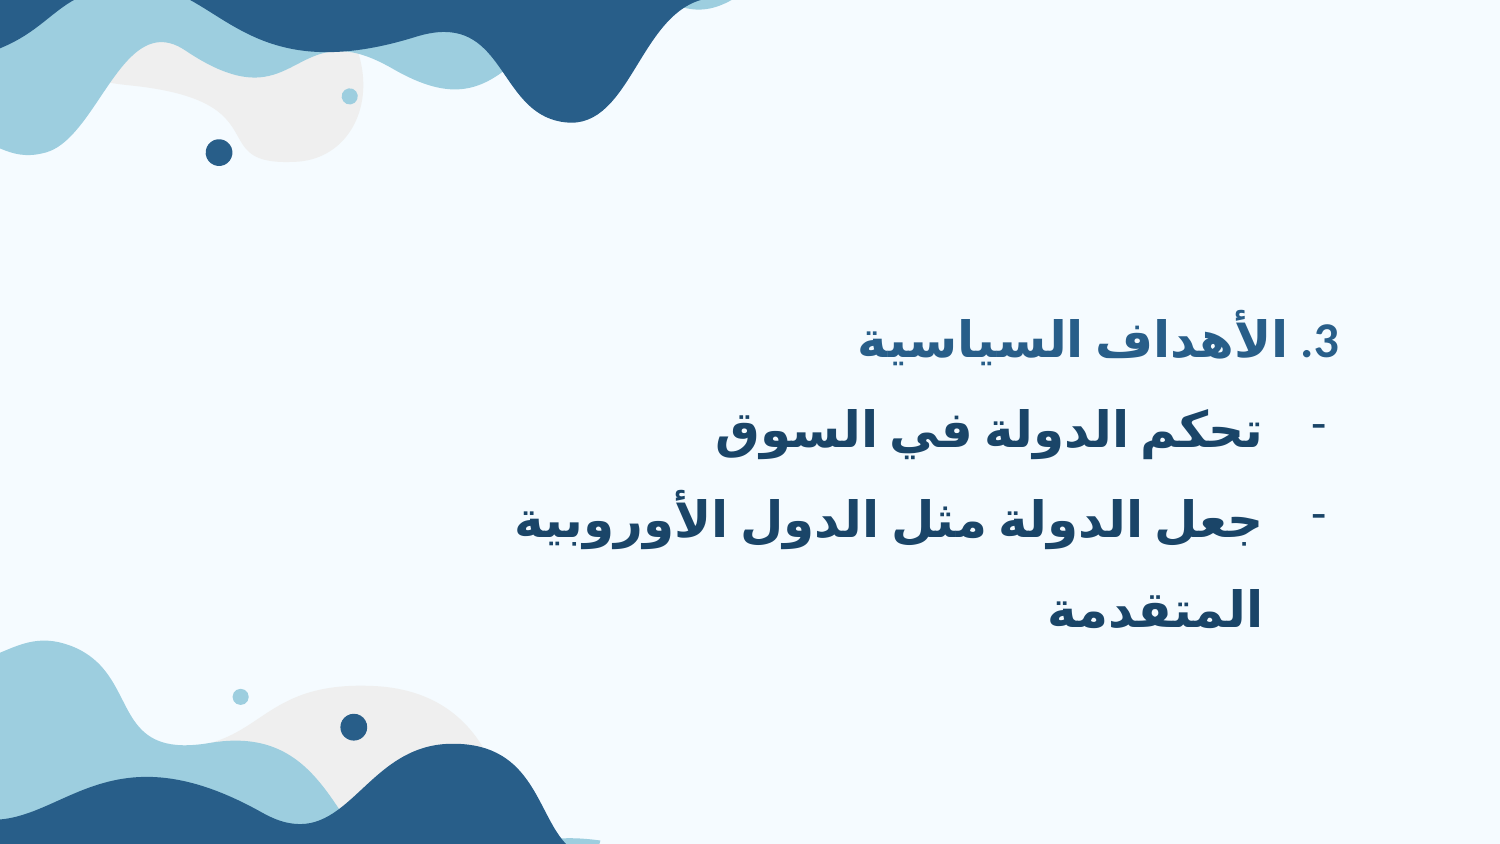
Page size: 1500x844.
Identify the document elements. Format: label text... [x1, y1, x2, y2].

text_box 3. الأهداف السياسية تحكم الدولة في السوق جعل الدولة مثل الدول الأوروبية المتقدمة [399, 262, 1354, 653]
